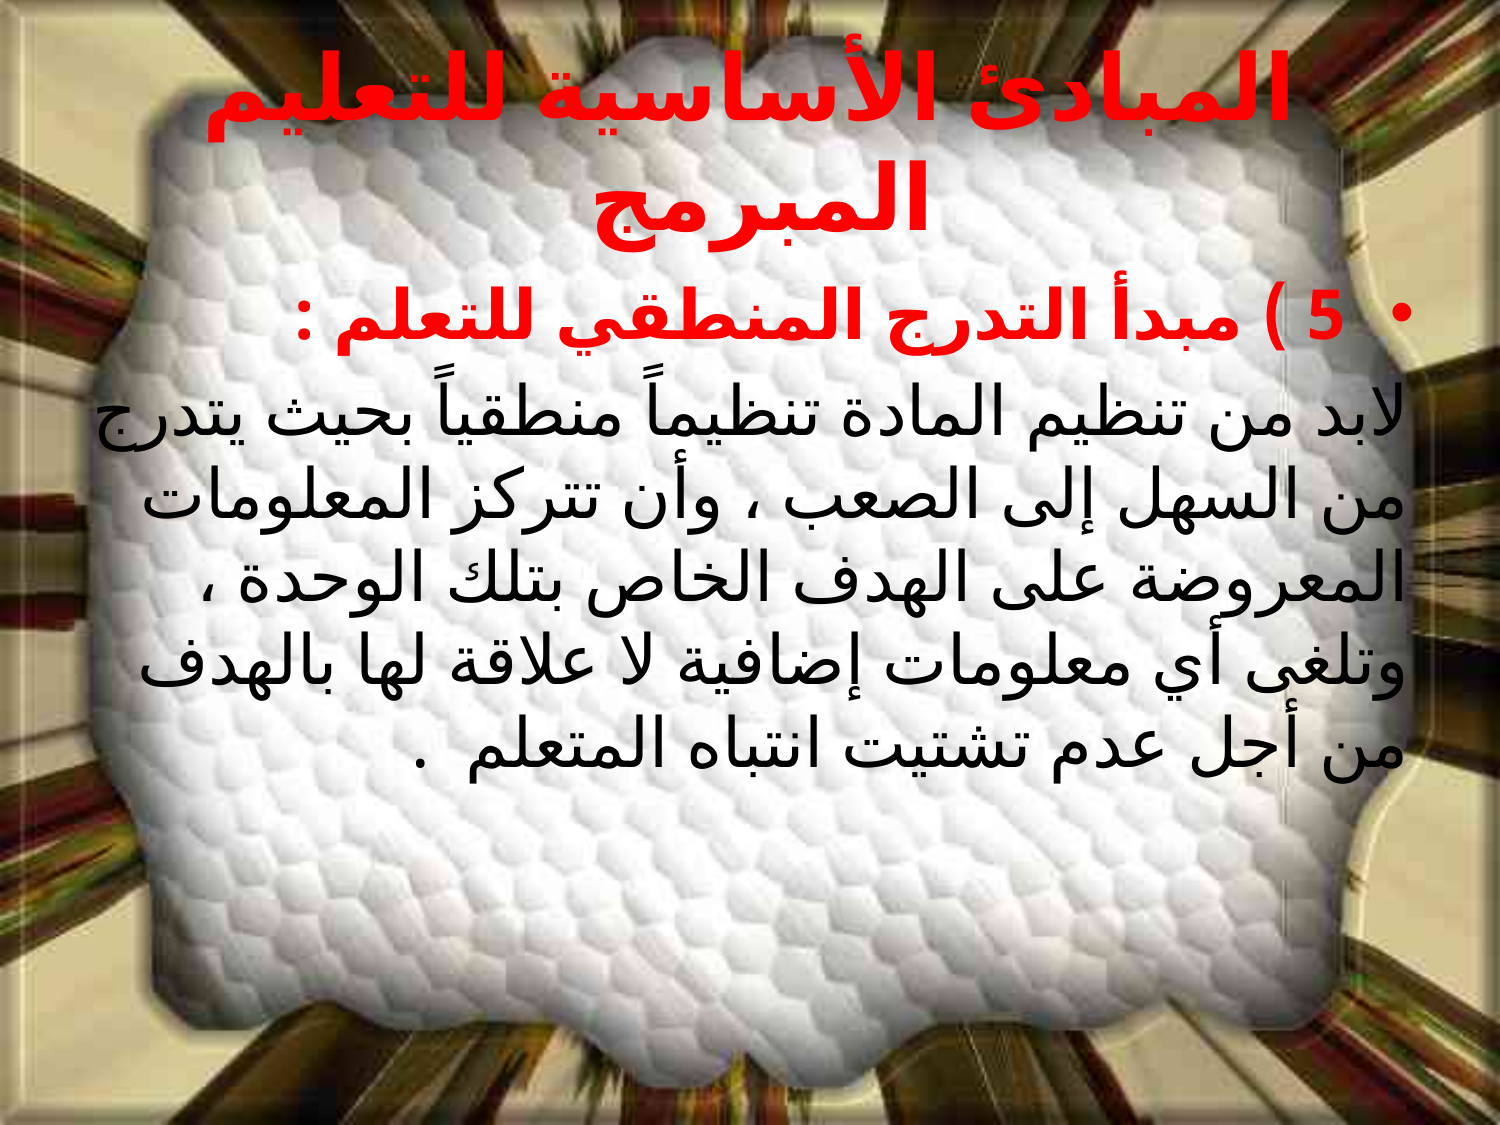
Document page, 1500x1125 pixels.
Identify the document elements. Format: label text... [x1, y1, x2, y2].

title المبادئ الأساسية للتعليم المبرمج [75, 45, 1425, 233]
picture [0, 0, 1500, 1125]
list 5 ) مبدأ التدرج المنطقي للتعلم : لابد من تنظيم المادة تنظيماً منطقياً بحيث يتدرج من السهل إلى الصعب ، وأن تتركز المعلومات المعروضة على الهدف الخاص بتلك الوحدة ، وتلغى أي معلومات إضافية لا علاقة لها بالهدف من أجل عدم تشتيت انتباه المتعلم . [75, 262, 1425, 1005]
